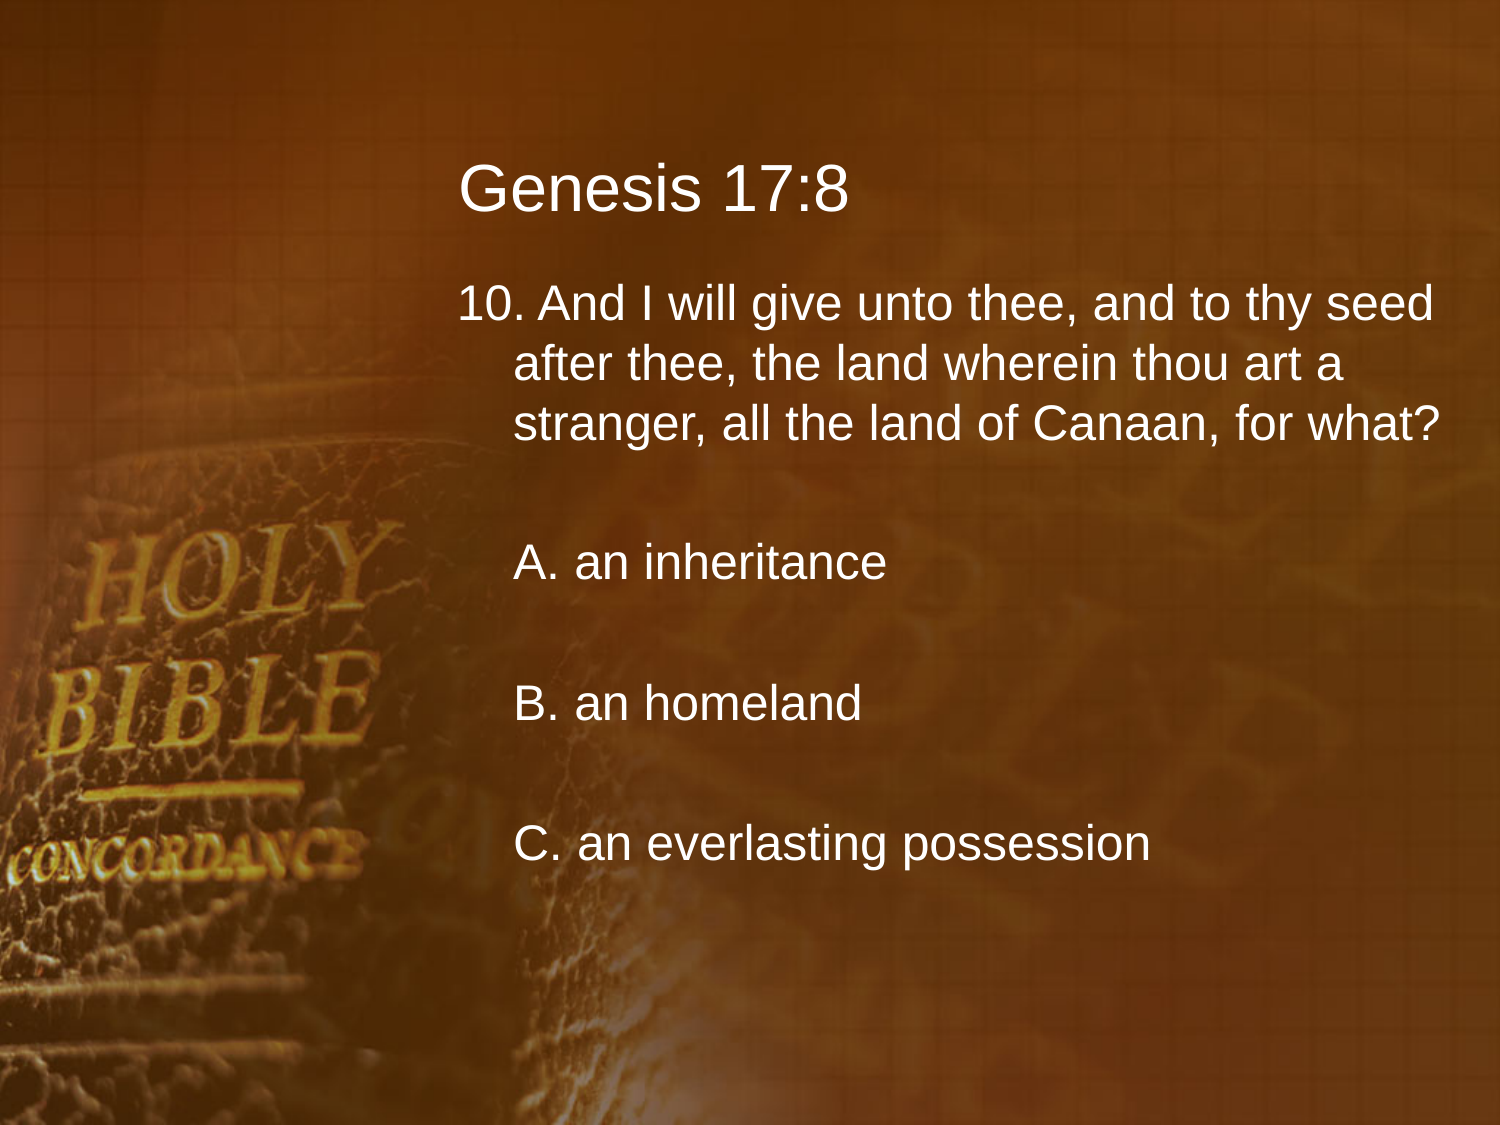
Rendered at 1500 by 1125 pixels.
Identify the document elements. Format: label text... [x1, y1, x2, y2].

title Genesis 17:8 [443, 44, 1480, 233]
picture [0, 0, 1500, 1125]
list 10. And I will give unto thee, and to thy seed after thee, the land wherein thou art a stranger, all the land of Canaan, for what? A. an inheritance B. an homeland C. an everlasting possession [441, 262, 1480, 1006]
